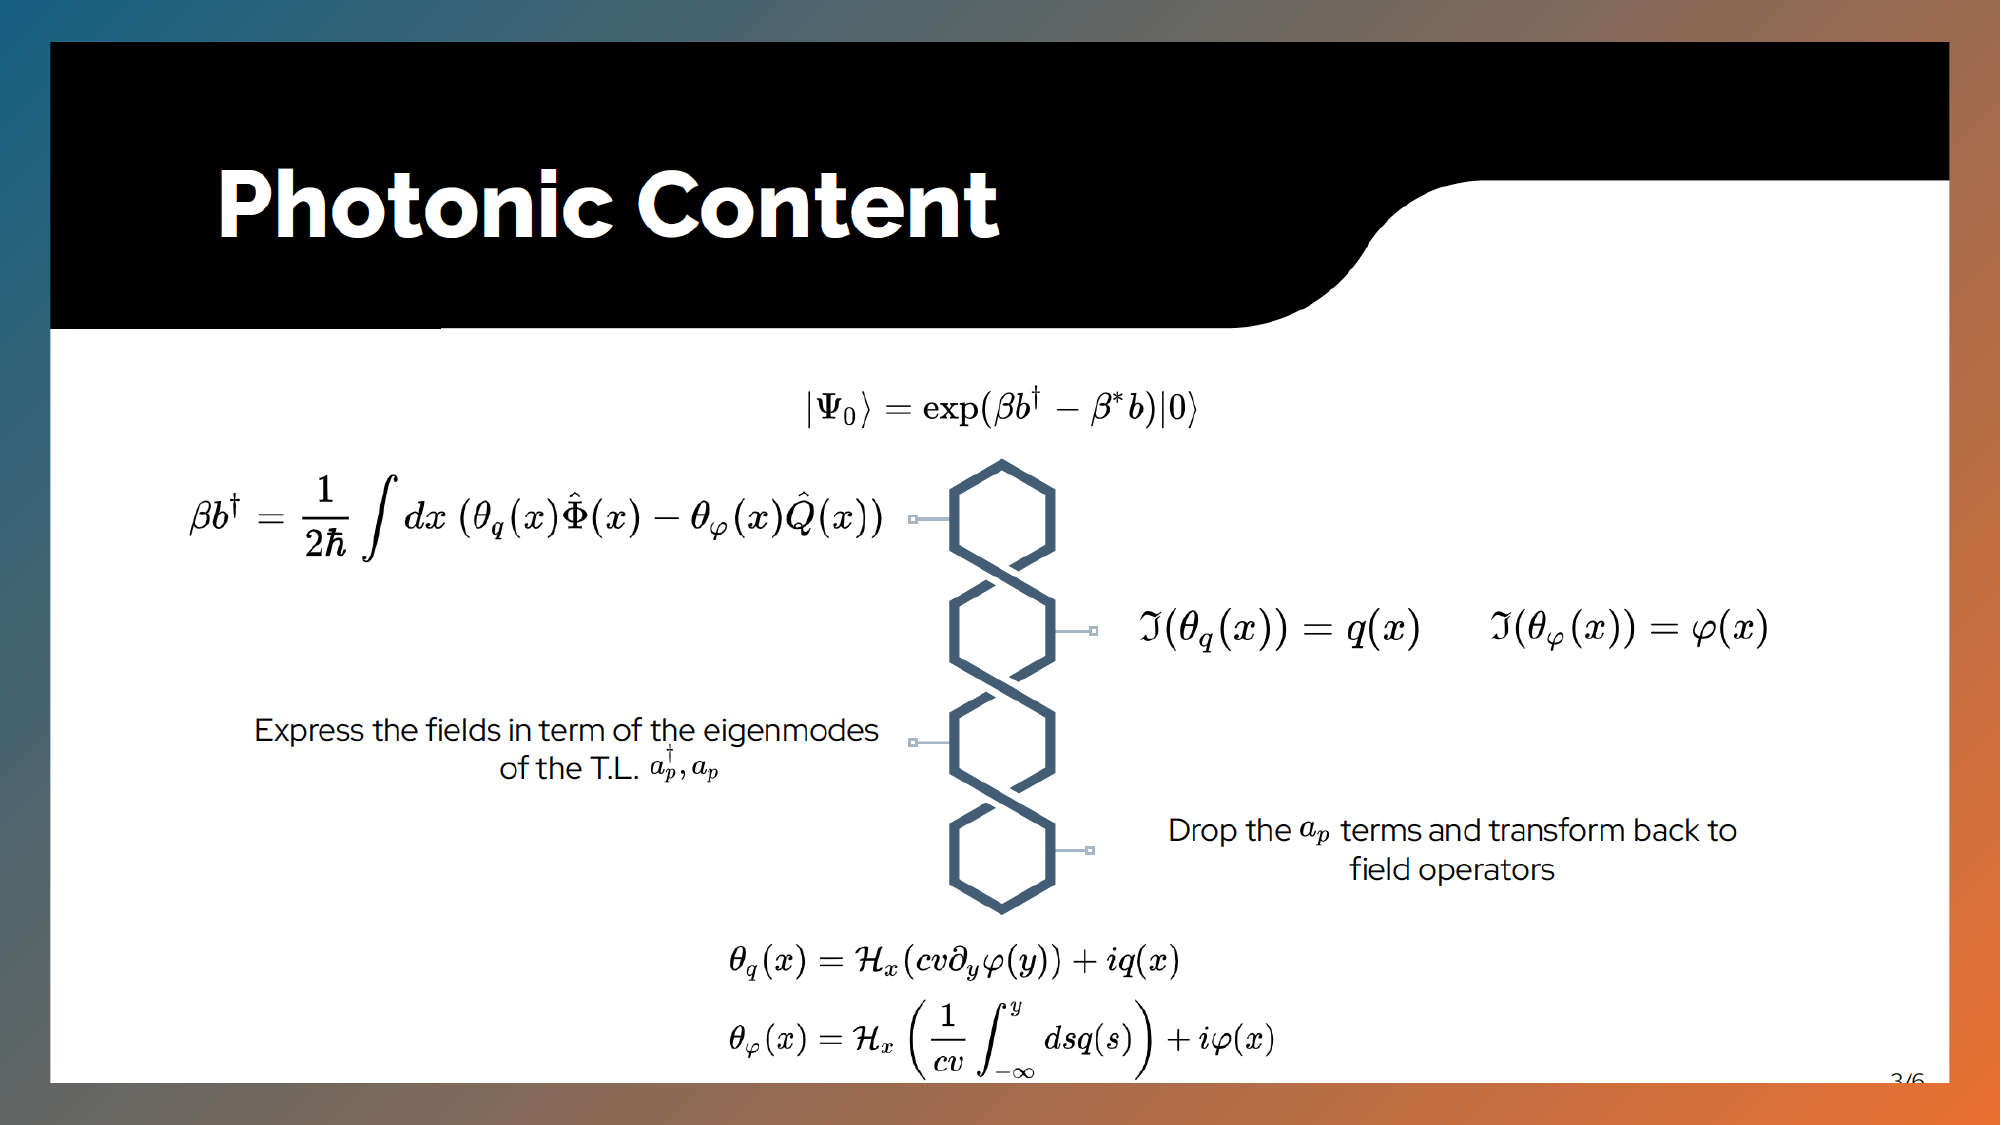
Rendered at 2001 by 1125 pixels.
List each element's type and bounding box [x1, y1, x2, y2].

picture [49, 42, 1951, 1083]
text_box [0, 0, 2000, 1125]
